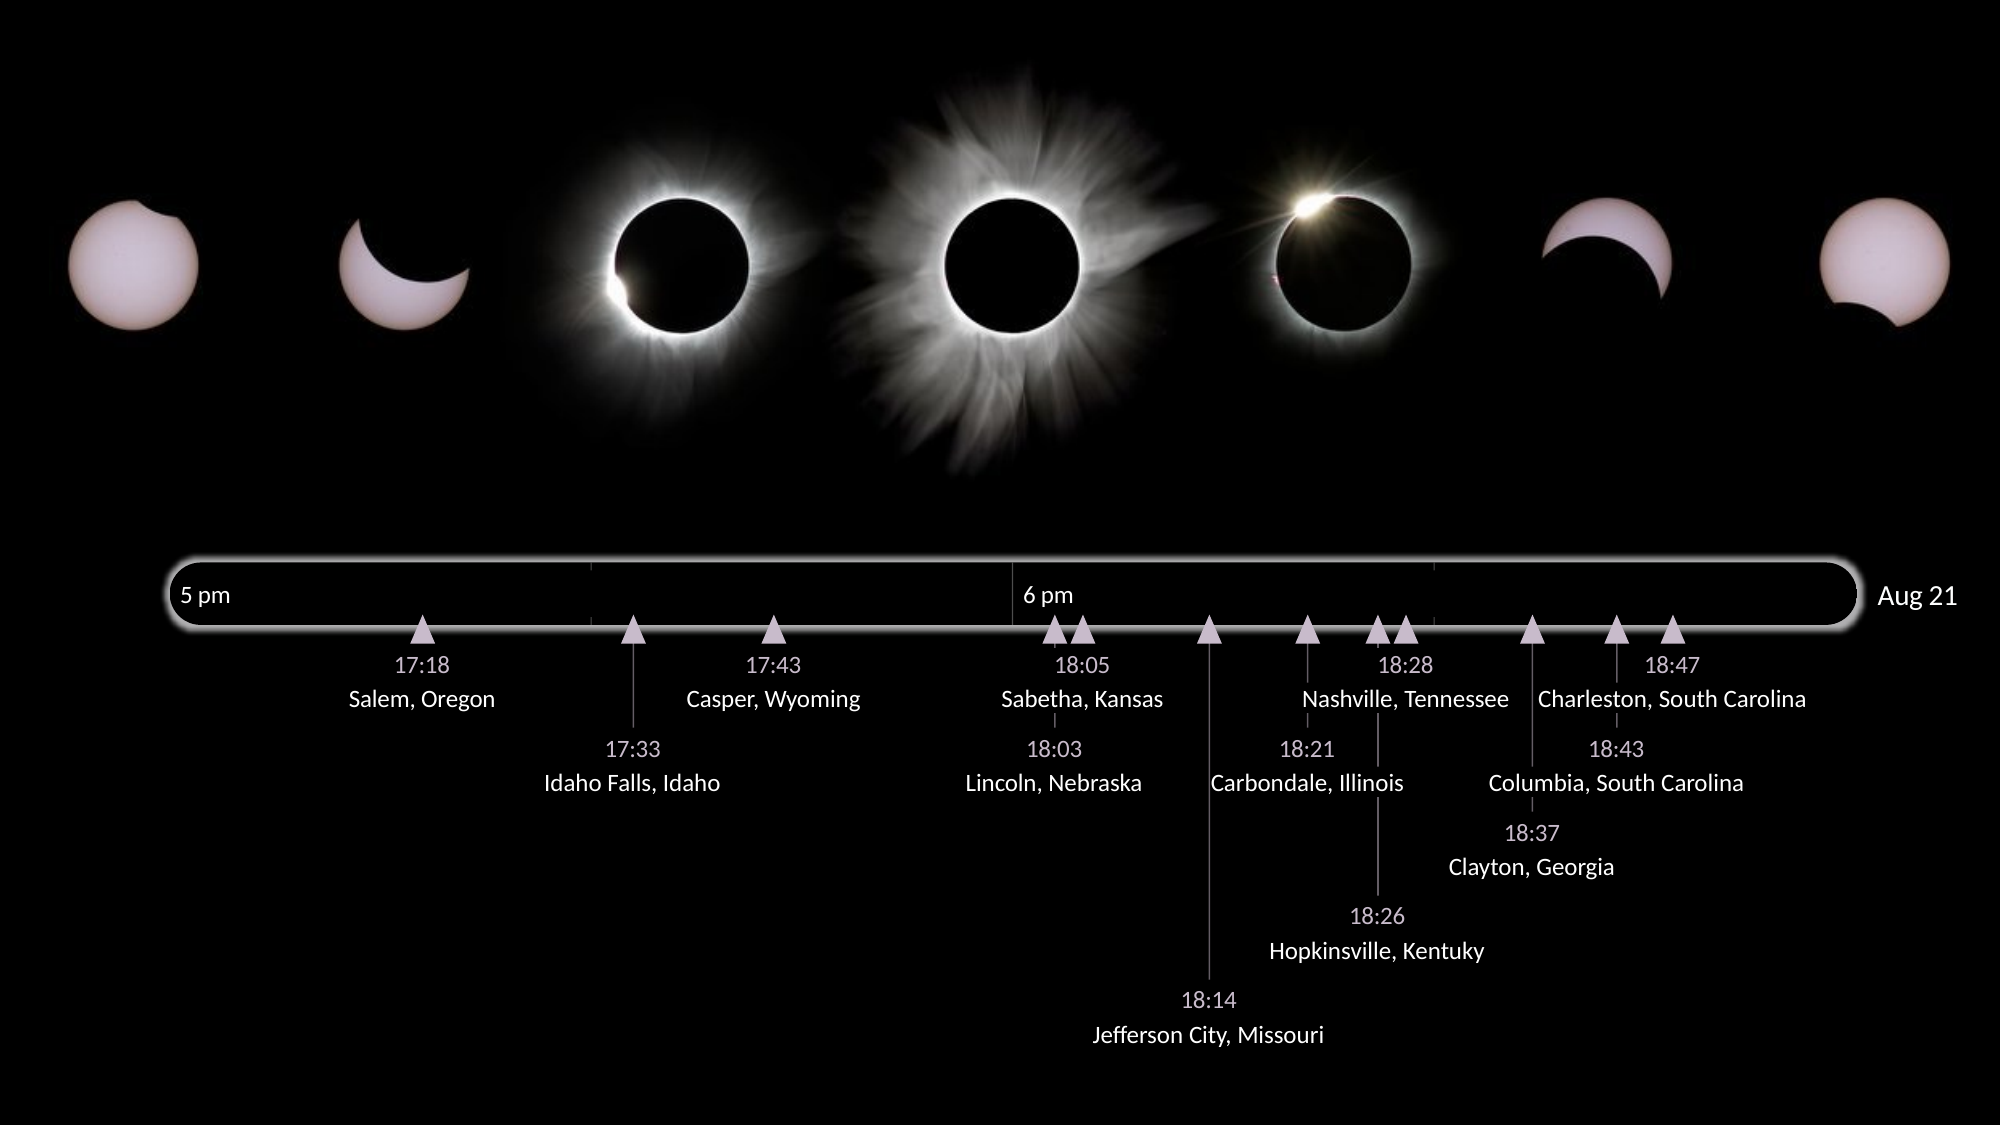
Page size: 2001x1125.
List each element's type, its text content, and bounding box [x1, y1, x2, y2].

text_box 18:26 [1348, 899, 1407, 930]
picture [46, 0, 1979, 816]
text_box Hopkinsville, Kentuky [1268, 934, 1486, 965]
text_box 18:14 [1179, 983, 1238, 1014]
text_box 18:37 [1502, 816, 1562, 847]
text_box Jefferson City, Missouri [1091, 1018, 1326, 1049]
text_box Clayton, Georgia [1447, 850, 1617, 881]
